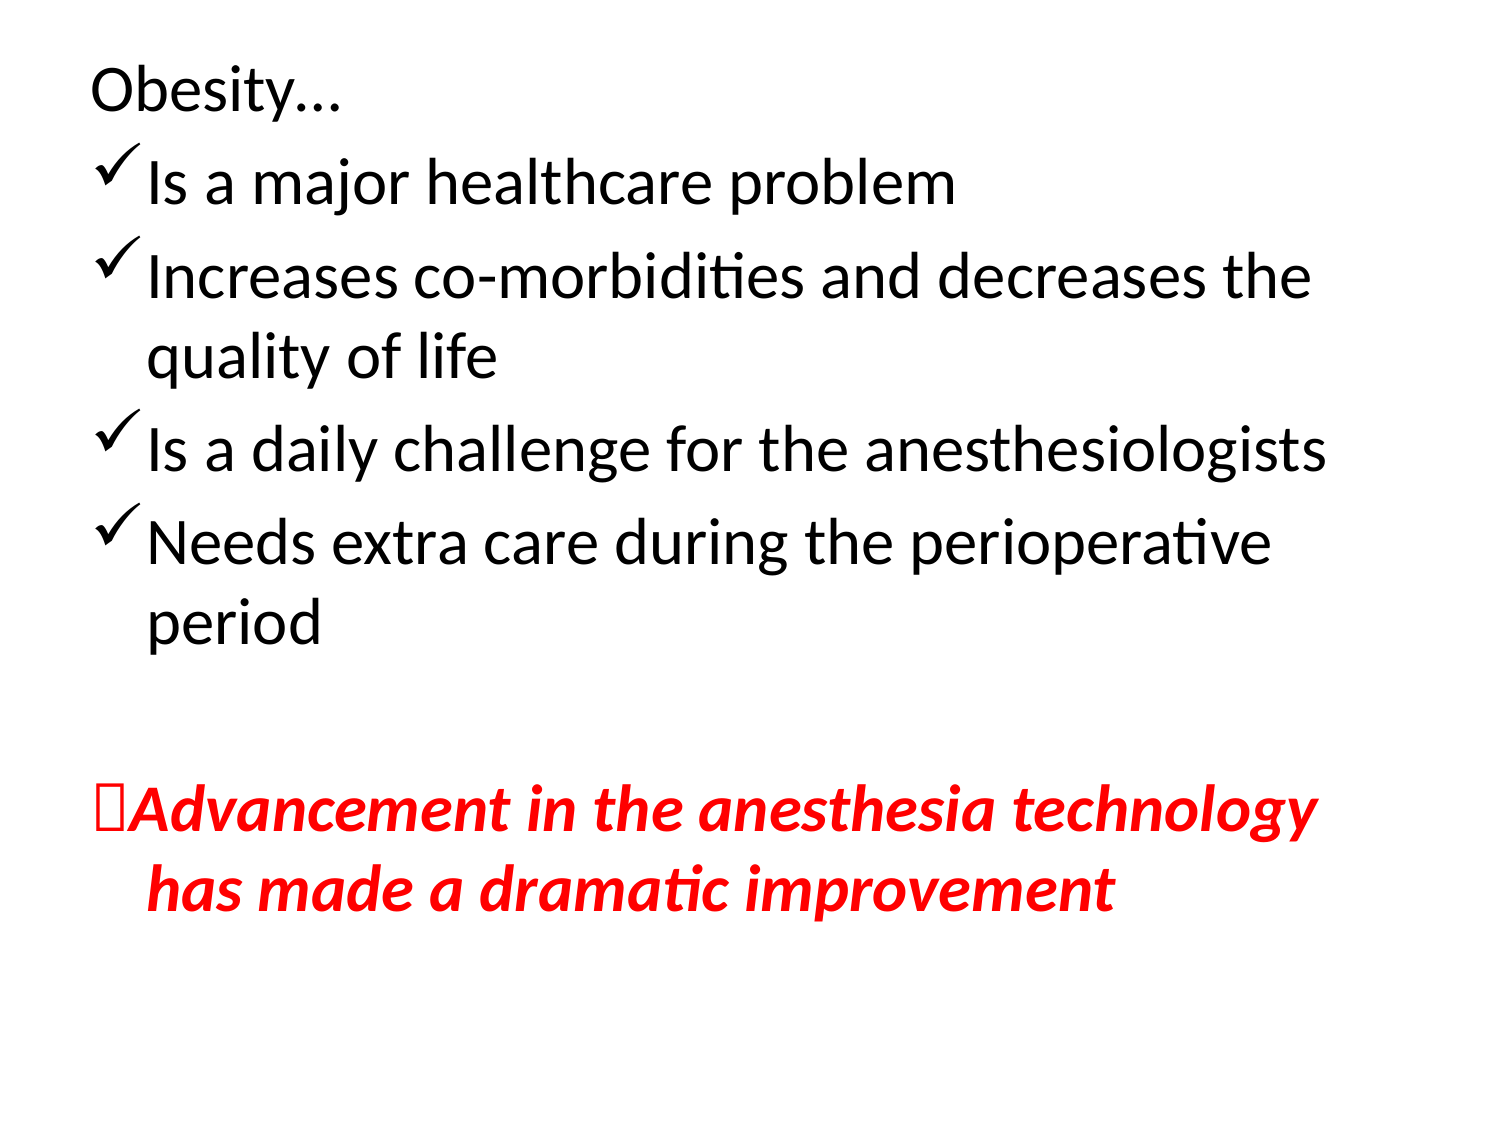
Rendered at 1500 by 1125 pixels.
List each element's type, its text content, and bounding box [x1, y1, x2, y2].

list Obesity… Is a major healthcare problem Increases co-morbidities and decreases the quality of life Is a daily challenge for the anesthesiologists Needs extra care during the perioperative period Advancement in the anesthesia technology has made a dramatic improvement [75, 37, 1425, 1005]
